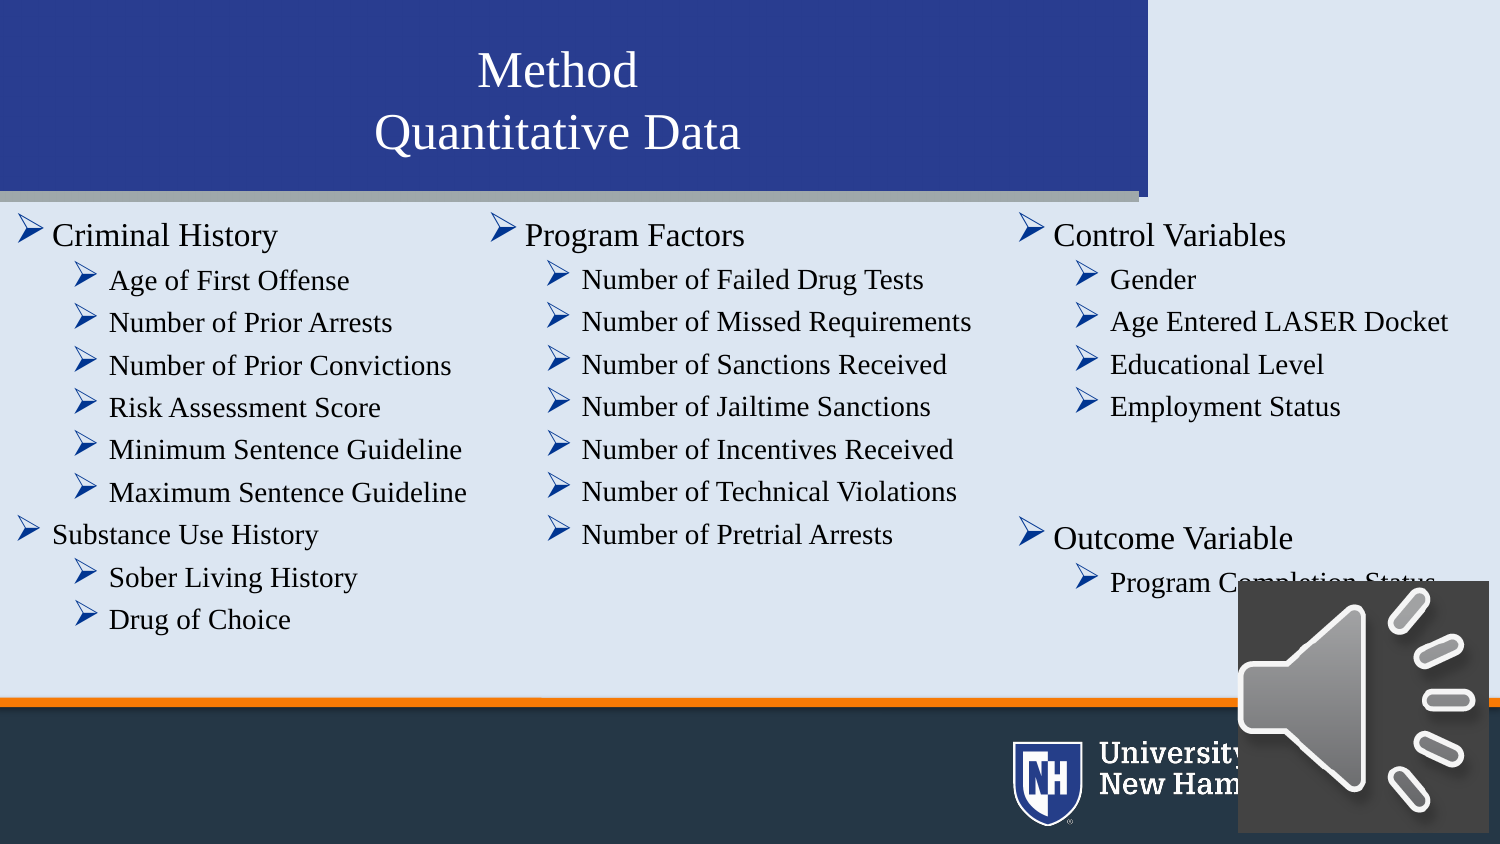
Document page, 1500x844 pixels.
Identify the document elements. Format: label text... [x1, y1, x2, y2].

picture [0, 0, 1148, 202]
text_box Control Variables Gender Age Entered LASER Docket Educational Level Employment Status [1043, 207, 1476, 478]
list Criminal History Age of First Offense Number of Prior Arrests Number of Prior Convictions Risk Assessment Score Minimum Sentence Guideline Maximum Sentence Guideline Substance Use History Sober Living History Drug of Choice [0, 207, 550, 669]
text_box Outcome Variable Program Completion Status [986, 510, 1476, 644]
title Method Quantitative Data [0, 27, 1145, 168]
picture [1013, 580, 1490, 834]
text_box Program Factors Number of Failed Drug Tests Number of Missed Requirements Number of Sanctions Received Number of Jailtime Sanctions Number of Incentives Received Number of Technical Violations Number of Pretrial Arrests [457, 207, 1043, 625]
